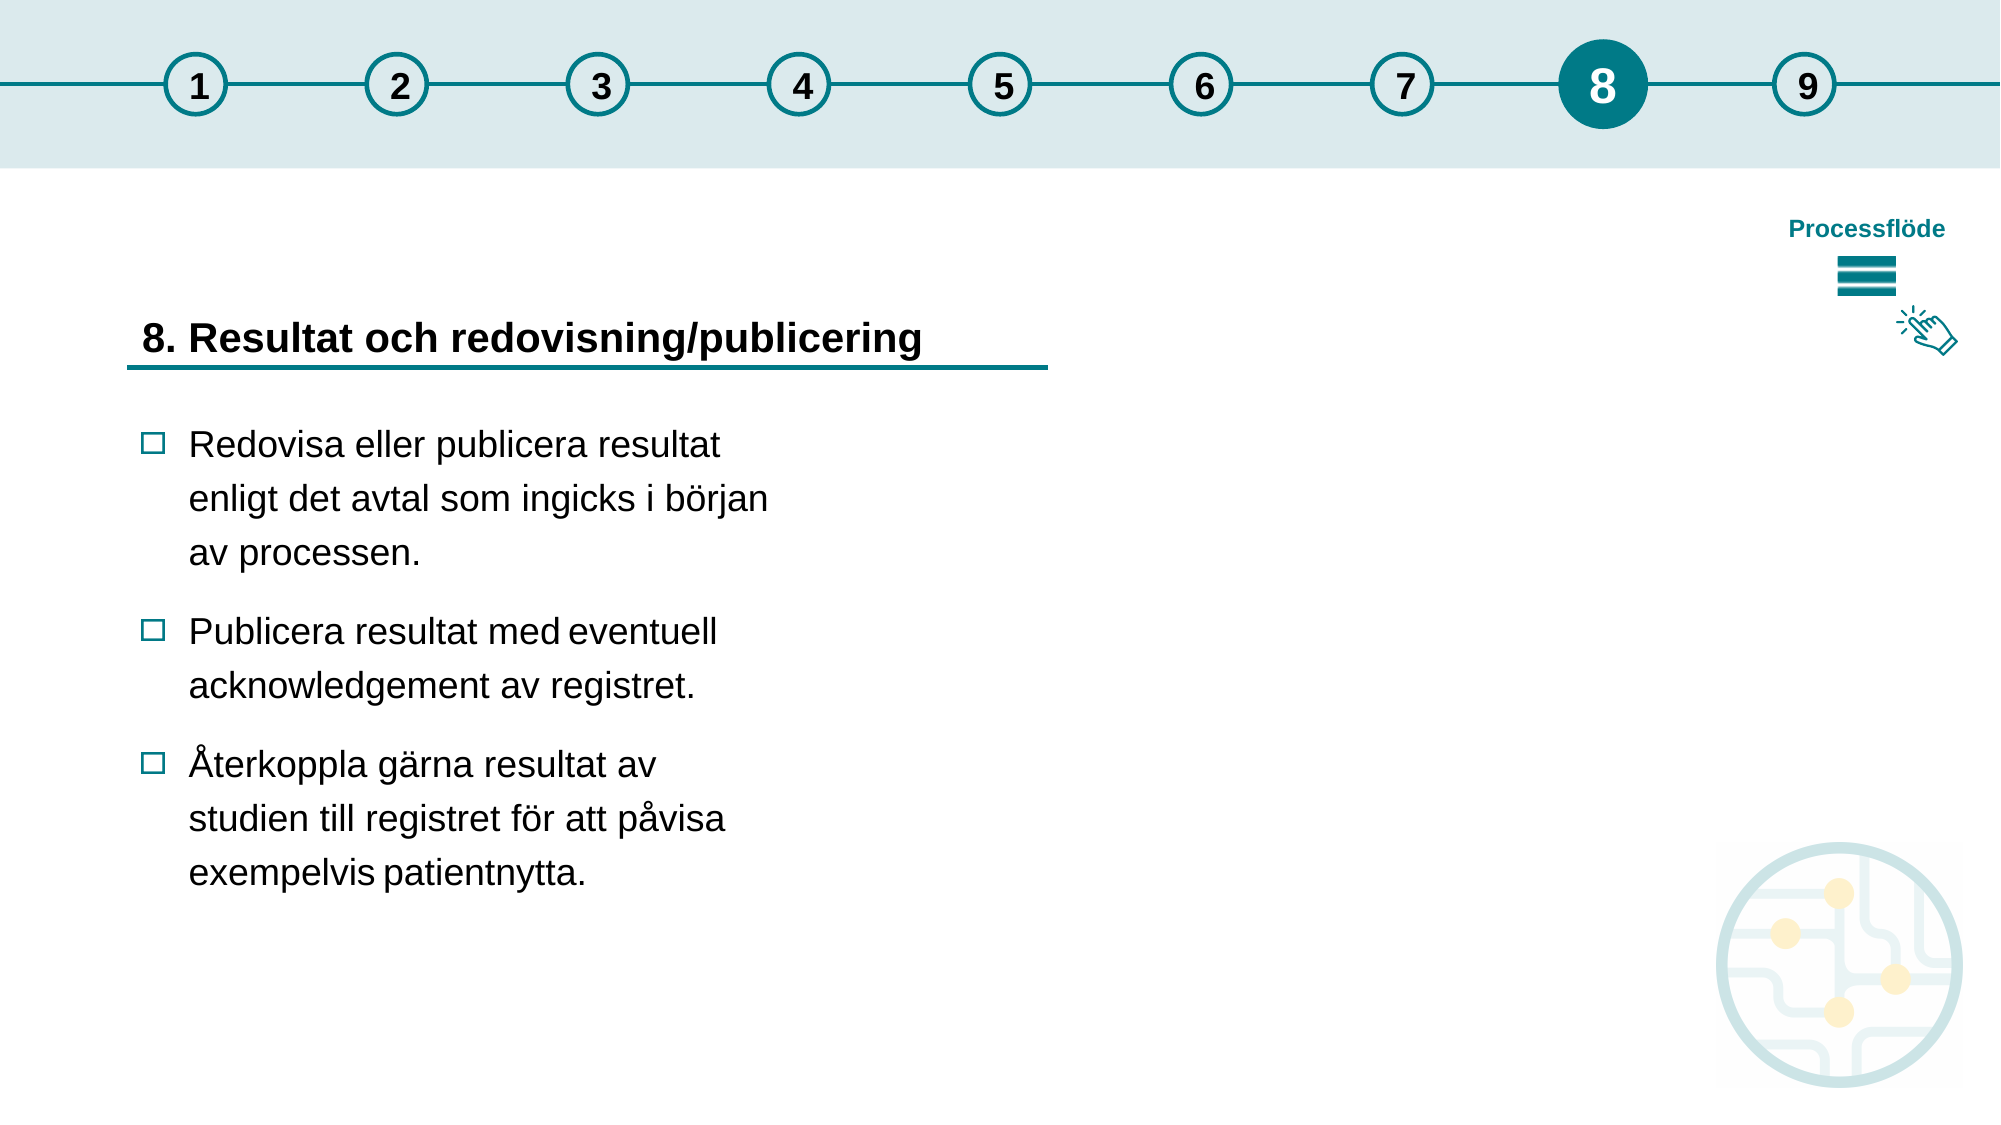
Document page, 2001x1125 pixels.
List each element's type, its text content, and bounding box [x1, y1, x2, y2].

picture [141, 432, 163, 454]
text_box 9 [1773, 53, 1836, 84]
text_box 1 [164, 53, 227, 84]
text_box 7 [1371, 53, 1434, 84]
text_box 4 [767, 53, 830, 84]
text_box 8 [1559, 40, 1647, 84]
text_box 7 [1371, 85, 1434, 116]
text_box 1 [164, 85, 227, 116]
text_box 5 [969, 85, 1032, 116]
text_box [0, 0, 2000, 82]
text_box 9 [1773, 85, 1836, 116]
picture [1837, 256, 1896, 296]
text_box [0, 86, 2000, 169]
text_box 2 [365, 53, 428, 84]
text_box 3 [566, 85, 629, 116]
picture [141, 752, 163, 774]
title 8. Resultat och redovisning/publicering [127, 293, 953, 356]
text_box 6 [1170, 85, 1233, 116]
text_box 8 [1559, 85, 1647, 128]
picture [1716, 842, 1963, 1088]
picture [1896, 305, 1958, 356]
text_box 6 [1170, 53, 1233, 84]
text_box 2 [365, 85, 428, 116]
text_box Processflöde [1773, 204, 1961, 250]
text_box Redovisa eller publicera resultat enligt det avtal som ingicks i början av processen. Publicera resultat med eventuell acknowledgement av registret. Återkoppla gärna resultat av studien till registret för att påvisa exempelvis patientnytta. [127, 404, 817, 901]
text_box 5 [968, 53, 1032, 84]
text_box 4 [767, 85, 830, 116]
text_box 3 [566, 53, 629, 84]
picture [141, 619, 163, 641]
